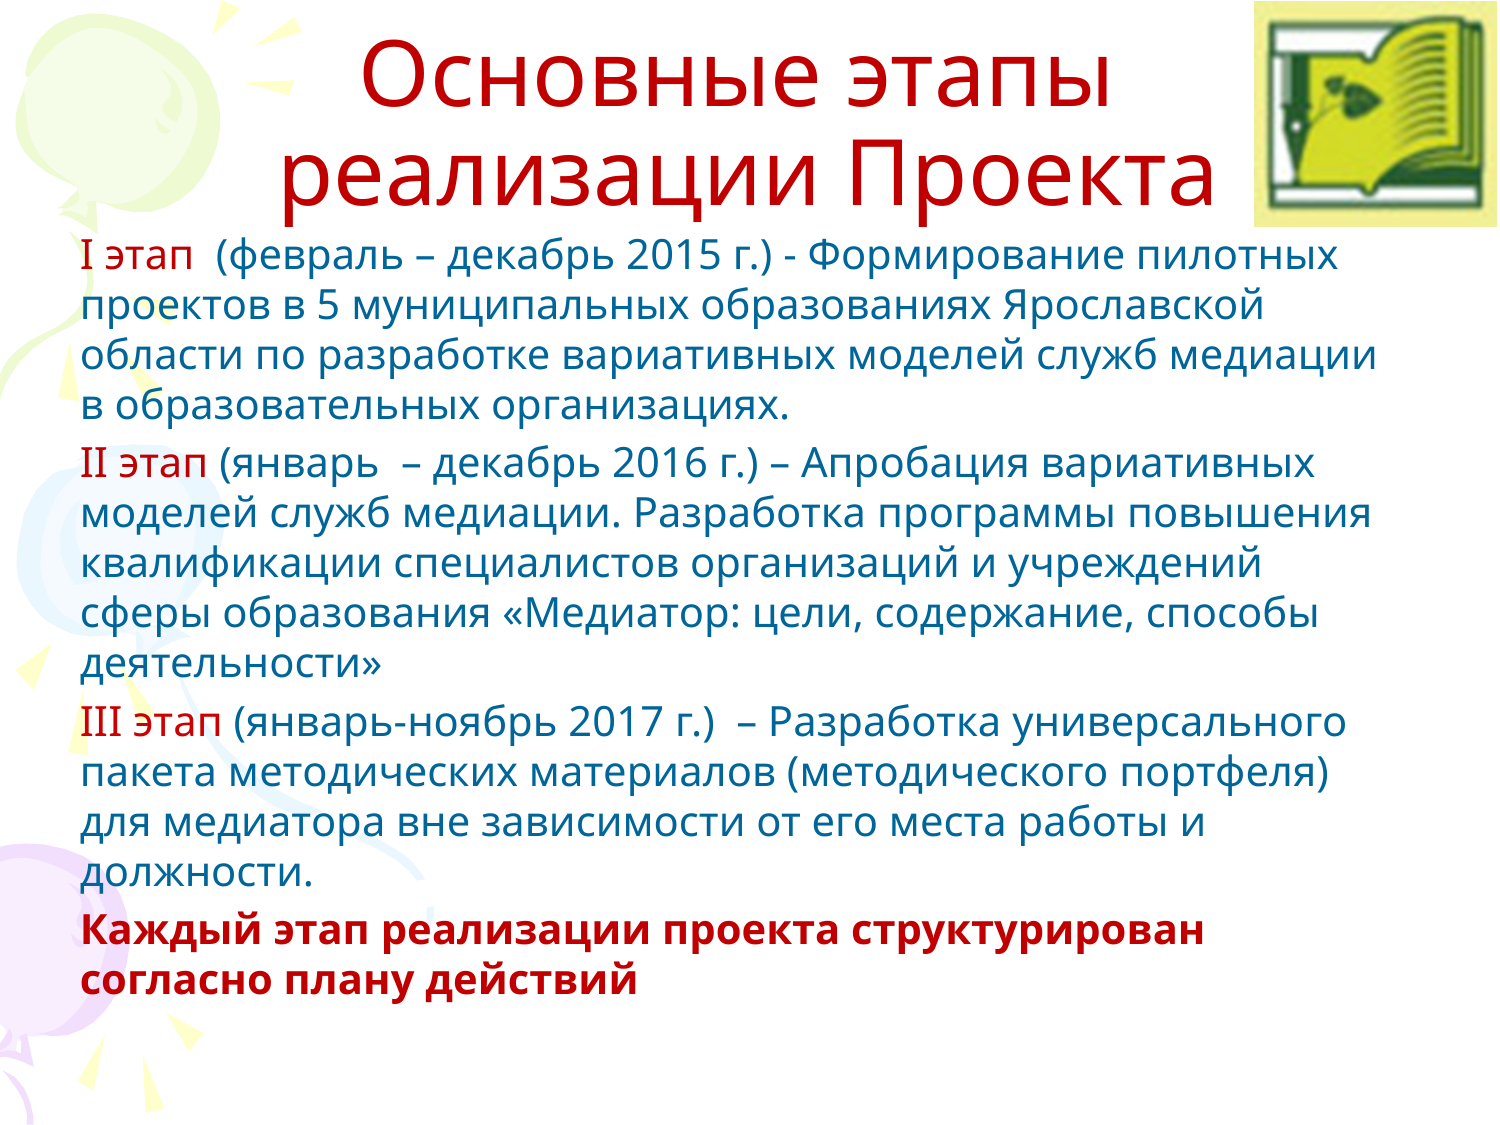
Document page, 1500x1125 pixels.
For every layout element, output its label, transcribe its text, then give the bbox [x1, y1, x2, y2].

picture [1254, 0, 1497, 227]
title Основные этапы реализации Проекта [72, 16, 1249, 220]
list I этап (февраль – декабрь 2015 г.) - Формирование пилотных проектов в 5 муниципальных образованиях Ярославской области по разработке вариативных моделей служб медиации в образовательных организациях. II этап (январь – декабрь 2016 г.) – Апробация вариативных моделей служб медиации. Разработка программы повышения квалификации специалистов организаций и учреждений сферы образования «Медиатор: цели, содержание, способы деятельности» III этап (январь-ноябрь 2017 г.) – Разработка универсального пакета методических материалов (методического портфеля) для медиатора вне зависимости от его места работы и должности. Каждый этап реализации проекта структурирован согласно плану действий [64, 220, 1415, 987]
